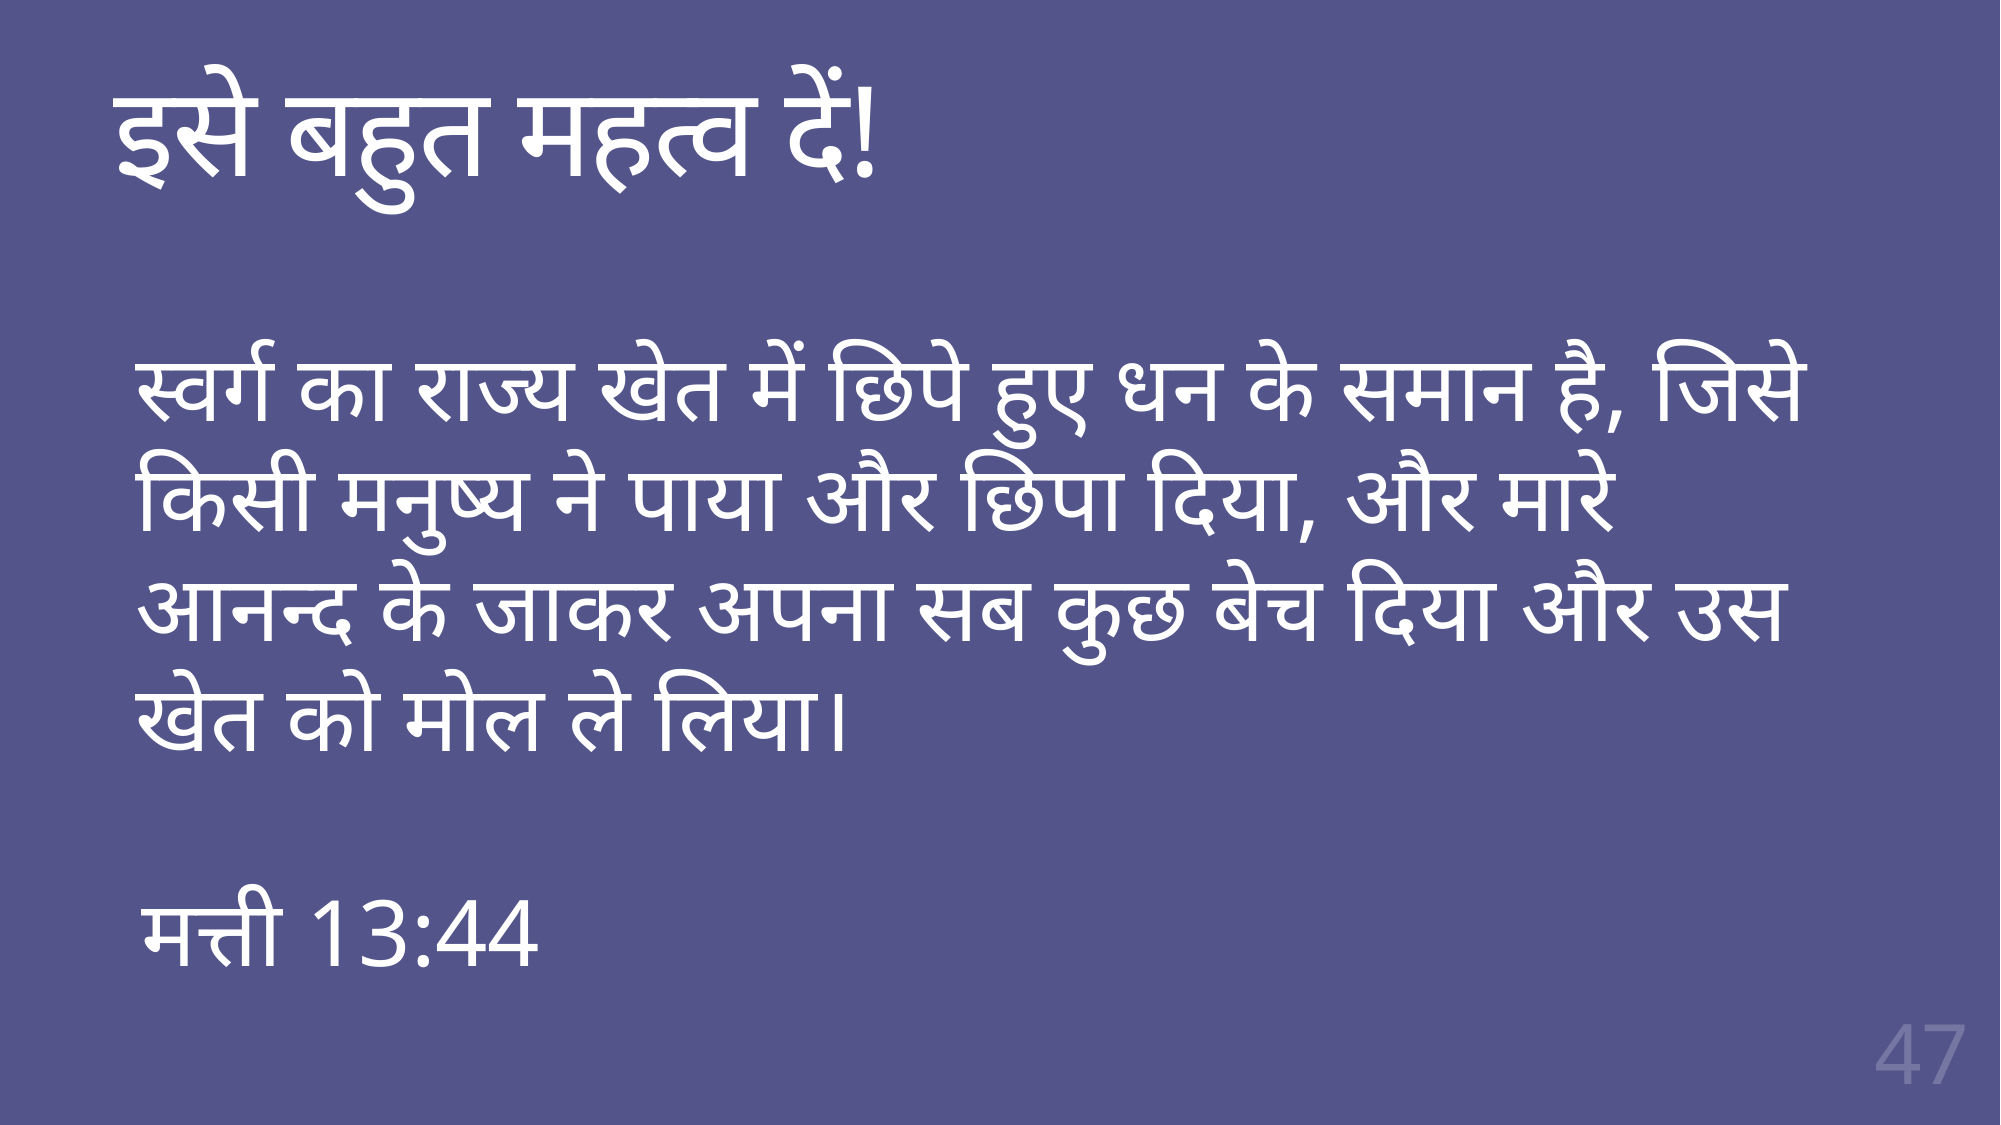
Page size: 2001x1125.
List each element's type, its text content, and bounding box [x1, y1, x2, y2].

slide_number 47 [1504, 973, 1985, 1123]
title इसे बहुत महत्व दें! [98, 63, 1868, 208]
text_box स्वर्ग का राज्य खेत में छिपे हुए धन के समान है, जिसे किसी मनुष्य ने पाया और छिपा दिया, और मारे आनन्द के जाकर अपना सब कुछ बेच दिया और उस खेत को मोल ले लिया। [120, 321, 1868, 803]
list मत्ती 13:44 [126, 884, 1874, 1045]
